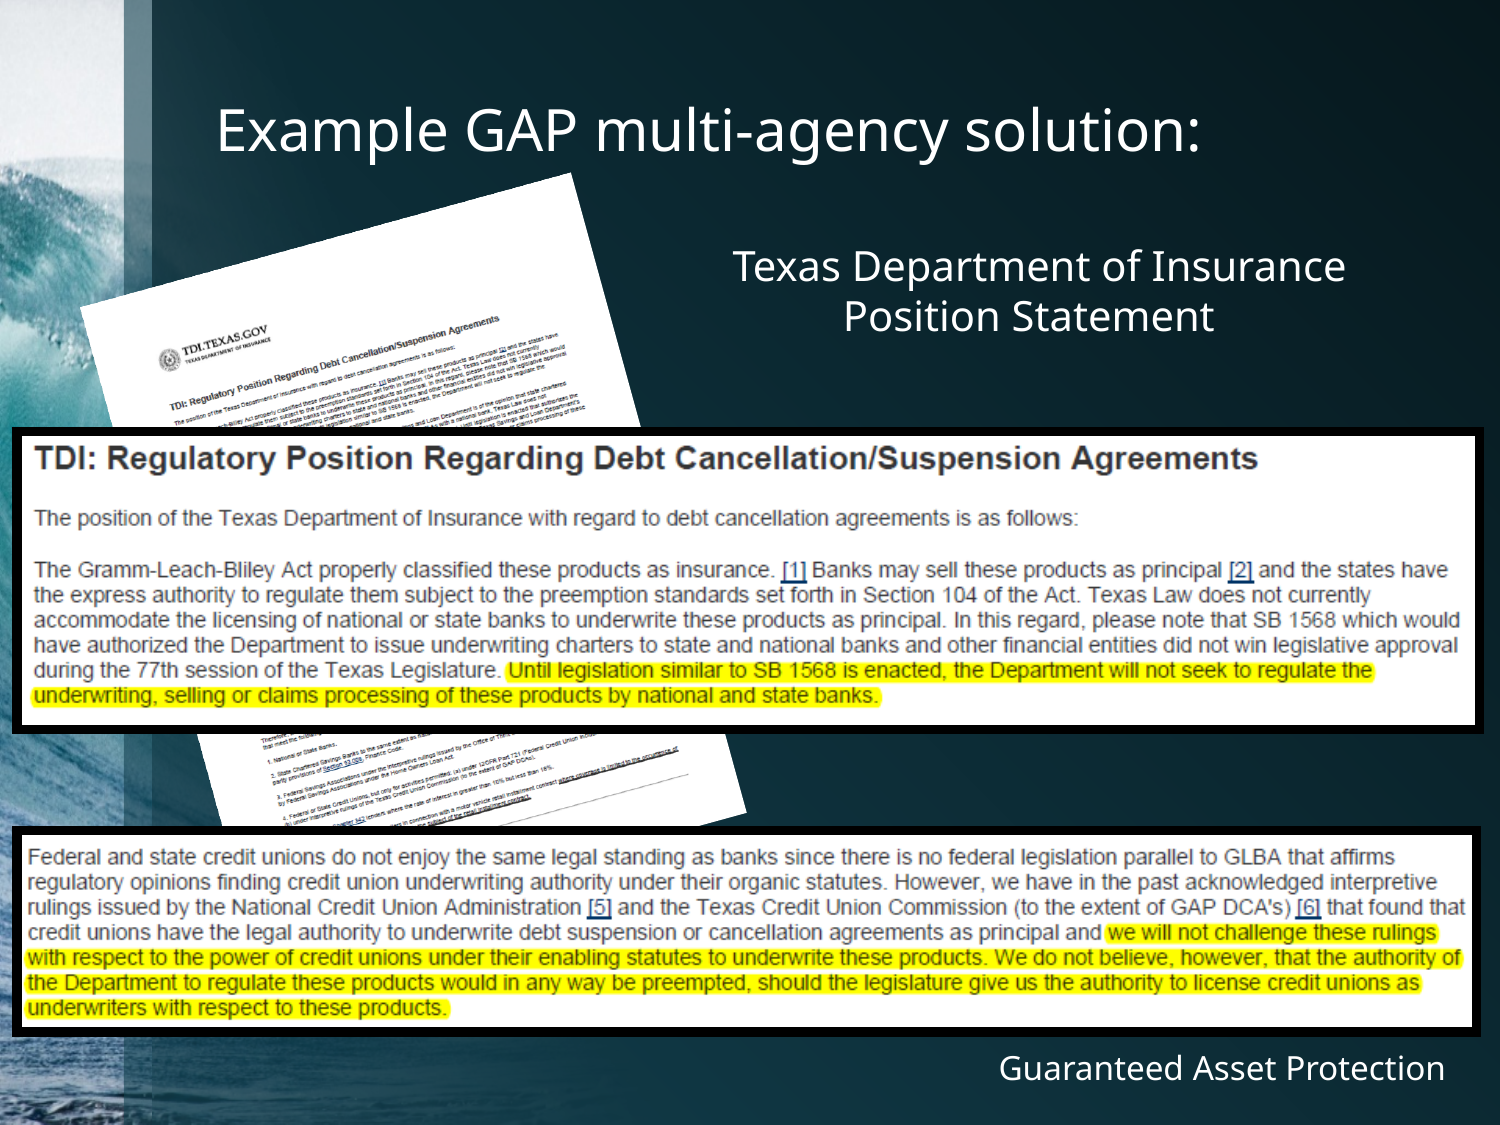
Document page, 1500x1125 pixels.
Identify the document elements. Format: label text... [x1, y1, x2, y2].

picture [0, 0, 1500, 1125]
text_box Example GAP multi-agency solution: [199, 32, 1475, 232]
text_box Texas Department of Insurance Position Statement [708, 232, 1371, 347]
text_box Guaranteed Asset Protection [983, 1027, 1483, 1095]
